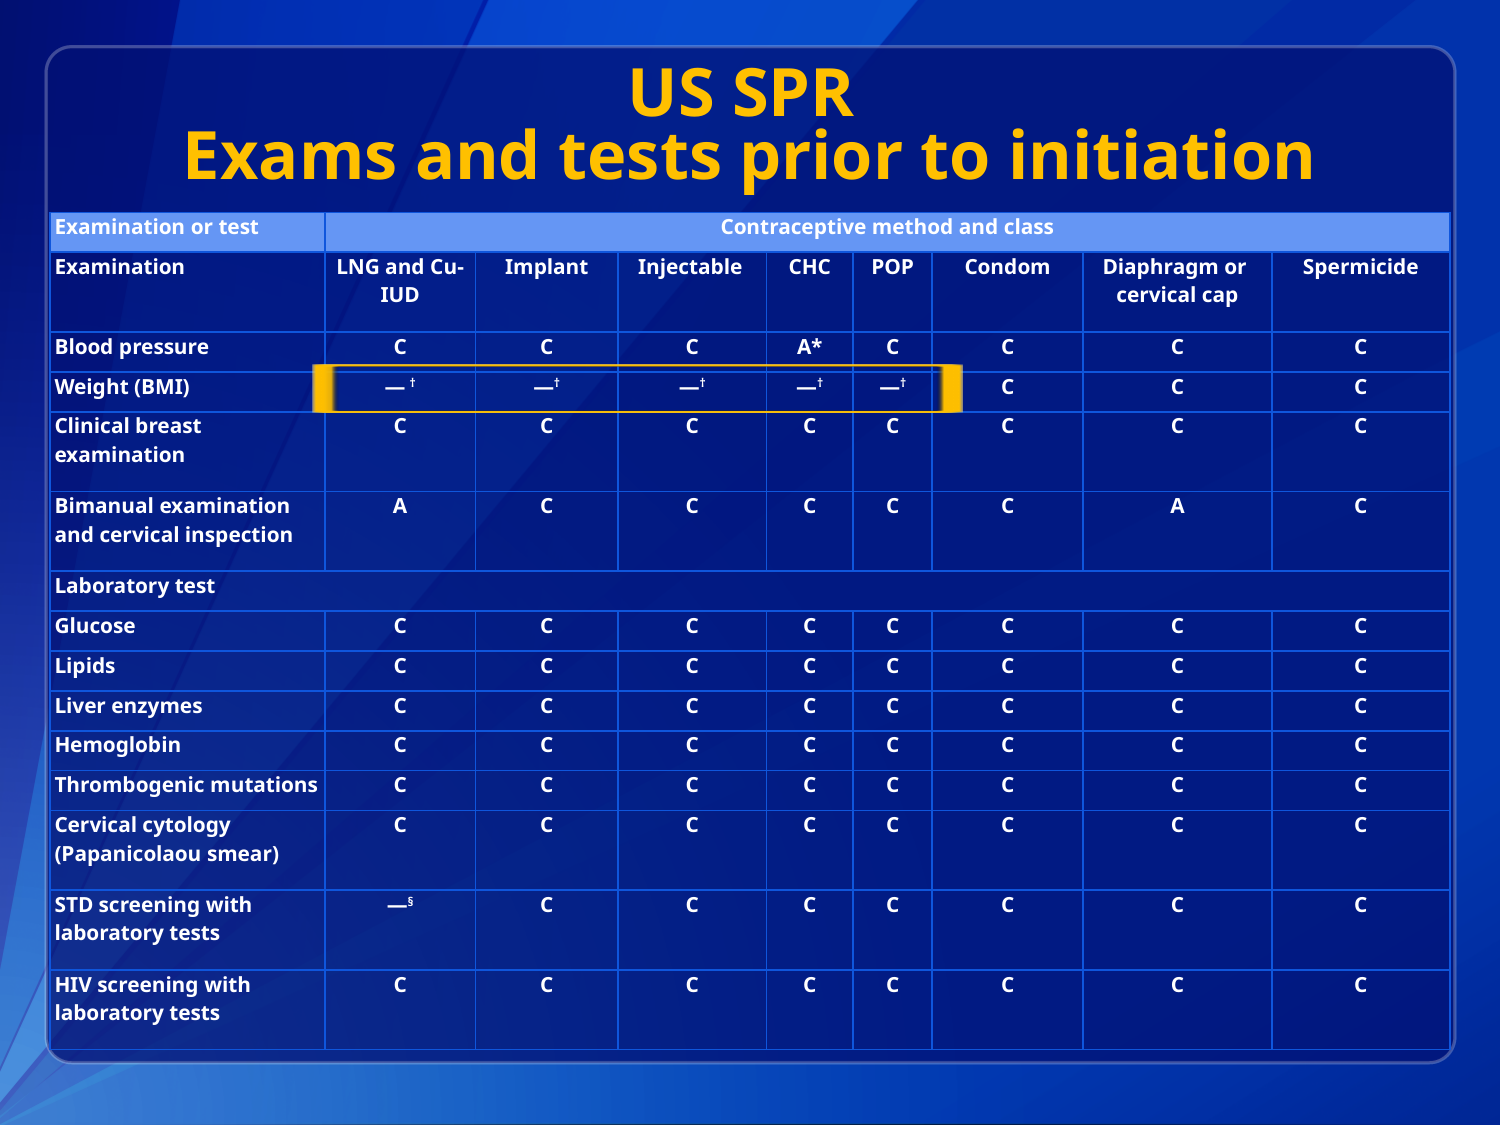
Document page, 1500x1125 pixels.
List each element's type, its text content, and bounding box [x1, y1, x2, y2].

table_cell C [619, 771, 766, 810]
table_cell C [1273, 692, 1449, 730]
table_cell C [326, 811, 475, 889]
table_cell C [476, 421, 617, 491]
picture [0, 0, 1500, 1125]
table_cell A* [767, 333, 852, 362]
table_cell C [1273, 333, 1449, 371]
table_cell —§ [326, 891, 475, 969]
table_cell C [933, 612, 1082, 650]
table_cell C [1273, 891, 1449, 969]
table_cell C [476, 732, 617, 770]
table_header Examination or test [51, 213, 324, 251]
table_cell C [933, 652, 1082, 690]
table_cell C [1084, 971, 1271, 1049]
table_cell C [767, 732, 852, 770]
table_cell Thrombogenic mutations [51, 771, 324, 810]
table_cell C [854, 333, 931, 362]
table_cell C [1084, 413, 1271, 491]
table_cell C [1084, 373, 1271, 411]
table_cell Cervical cytology (Papanicolaou smear) [51, 811, 324, 889]
table_cell C [1273, 492, 1449, 570]
table_cell C [476, 492, 617, 570]
table_cell C [476, 891, 617, 969]
table_cell C [767, 971, 852, 1049]
title US SPR Exams and tests prior to initiation [75, 12, 1425, 200]
table_cell C [1084, 771, 1271, 810]
table_cell C [476, 971, 617, 1049]
table_cell C [854, 692, 931, 730]
table_cell C [619, 333, 766, 362]
table_cell C [854, 492, 931, 570]
table_cell C [854, 421, 931, 491]
table_cell C [1273, 771, 1449, 810]
table_cell C [1273, 732, 1449, 770]
table_cell C [326, 421, 475, 491]
table_cell C [1273, 811, 1449, 889]
table_cell C [1084, 891, 1271, 969]
table_cell C [1084, 652, 1271, 690]
table_cell C [854, 771, 931, 810]
table_cell C [476, 771, 617, 810]
table_cell C [933, 492, 1082, 570]
table_cell Diaphragm or cervical cap [1084, 253, 1271, 331]
table_header Contraceptive method and class [326, 213, 1449, 251]
table_cell C [767, 692, 852, 730]
table_cell C [619, 421, 766, 491]
table_cell C [619, 652, 766, 690]
table_cell C [854, 612, 931, 650]
table_cell Implant [476, 253, 617, 331]
table_cell Laboratory test [51, 572, 1449, 610]
table_cell C [1273, 373, 1449, 411]
table_cell A [1084, 492, 1271, 570]
table_cell C [1084, 612, 1271, 650]
table_cell C [933, 692, 1082, 730]
table_cell C [767, 771, 852, 810]
table_cell C [854, 811, 931, 889]
table_cell C [767, 421, 852, 491]
table_cell C [619, 492, 766, 570]
table_cell C [1084, 692, 1271, 730]
table_cell C [767, 891, 852, 969]
table_cell Blood pressure [51, 333, 324, 371]
table_cell A [326, 492, 475, 570]
table_cell C [326, 652, 475, 690]
table_cell POP [854, 253, 931, 331]
table_cell C [966, 373, 1082, 411]
table_cell C [619, 732, 766, 770]
table_cell C [854, 971, 931, 1049]
table_cell Examination [51, 253, 324, 331]
table_cell C [767, 652, 852, 690]
table_cell C [933, 771, 1082, 810]
table_cell C [476, 652, 617, 690]
table_cell Weight (BMI) [51, 373, 307, 411]
table_cell Condom [933, 253, 1082, 331]
table_cell C [326, 333, 475, 362]
table_cell C [1273, 652, 1449, 690]
table_cell C [933, 732, 1082, 770]
table_cell Lipids [51, 652, 324, 690]
table_cell C [476, 333, 617, 362]
table_cell C [326, 971, 475, 1049]
table_cell C [1084, 333, 1271, 371]
table_cell HIV screening with laboratory tests [51, 971, 324, 1049]
table_cell C [1273, 612, 1449, 650]
table_cell C [326, 612, 475, 650]
table_cell C [933, 333, 1082, 371]
table_cell C [619, 612, 766, 650]
table_cell Clinical breast examination [51, 413, 324, 491]
table_cell C [933, 891, 1082, 969]
table_cell STD screening with laboratory tests [51, 891, 324, 969]
table_cell C [1273, 413, 1449, 491]
table_cell C [619, 971, 766, 1049]
table_cell C [854, 732, 931, 770]
table_cell Hemoglobin [51, 732, 324, 770]
table_cell C [854, 652, 931, 690]
table_cell C [1273, 971, 1449, 1049]
table_cell C [476, 811, 617, 889]
table_cell C [476, 612, 617, 650]
table_cell C [767, 492, 852, 570]
table_cell Spermicide [1273, 253, 1449, 331]
table_cell C [854, 891, 931, 969]
table_cell C [476, 692, 617, 730]
table_cell C [767, 811, 852, 889]
table_cell Injectable [619, 253, 766, 331]
table_cell C [326, 771, 475, 810]
table_cell Glucose [51, 612, 324, 650]
table_cell C [619, 811, 766, 889]
table_cell Bimanual examination and cervical inspection [51, 492, 324, 570]
table_cell C [933, 811, 1082, 889]
table_cell C [1084, 732, 1271, 770]
table_cell C [326, 692, 475, 730]
table_cell C [326, 732, 475, 770]
table_cell C [1084, 811, 1271, 889]
table_cell C [933, 971, 1082, 1049]
table_cell CHC [767, 253, 852, 331]
table_cell C [767, 612, 852, 650]
table_cell LNG and Cu-IUD [326, 253, 475, 331]
table_cell C [619, 891, 766, 969]
table_cell C [619, 692, 766, 730]
table_cell C [933, 413, 1082, 491]
table_cell Liver enzymes [51, 692, 324, 730]
